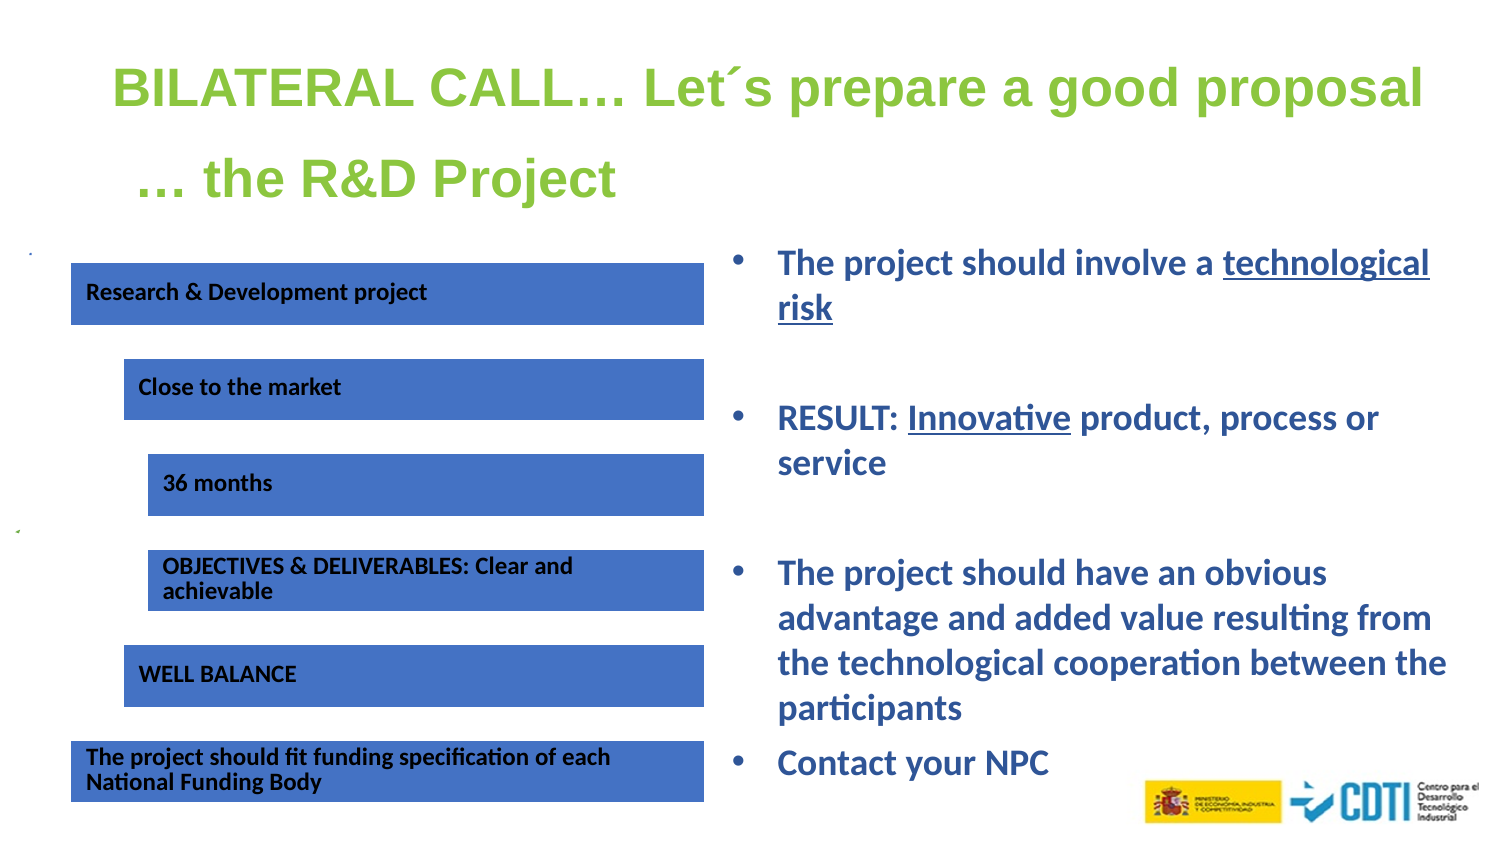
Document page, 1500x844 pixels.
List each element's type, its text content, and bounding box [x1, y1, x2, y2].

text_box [13, 202, 706, 808]
text_box … the R&D Project [122, 137, 630, 202]
picture [1112, 790, 1479, 844]
text_box BILATERAL CALL… Let´s prepare a good proposal [100, 46, 1439, 124]
text_box The project should involve a technological risk RESULT: Innovative product, process or service The project should have an obvious advantage and added value resulting from the technological cooperation between the participants Contact your NPC [719, 231, 1500, 790]
